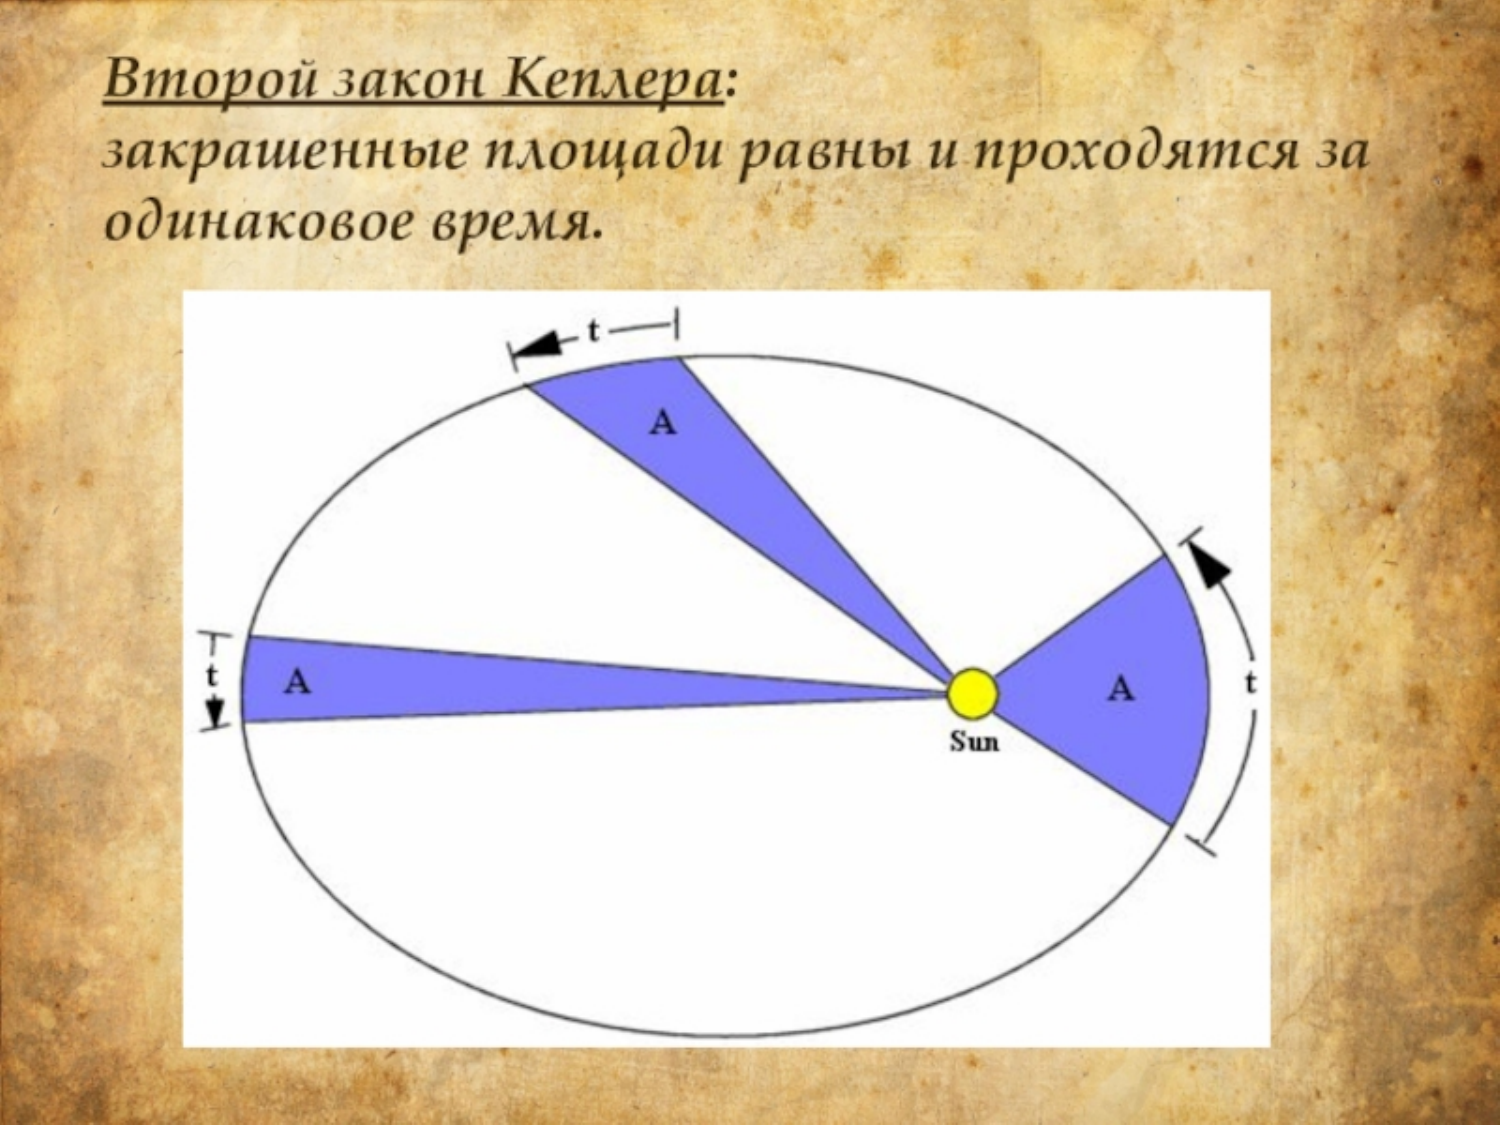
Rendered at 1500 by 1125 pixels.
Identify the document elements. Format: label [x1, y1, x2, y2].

list [0, 0, 1500, 1125]
